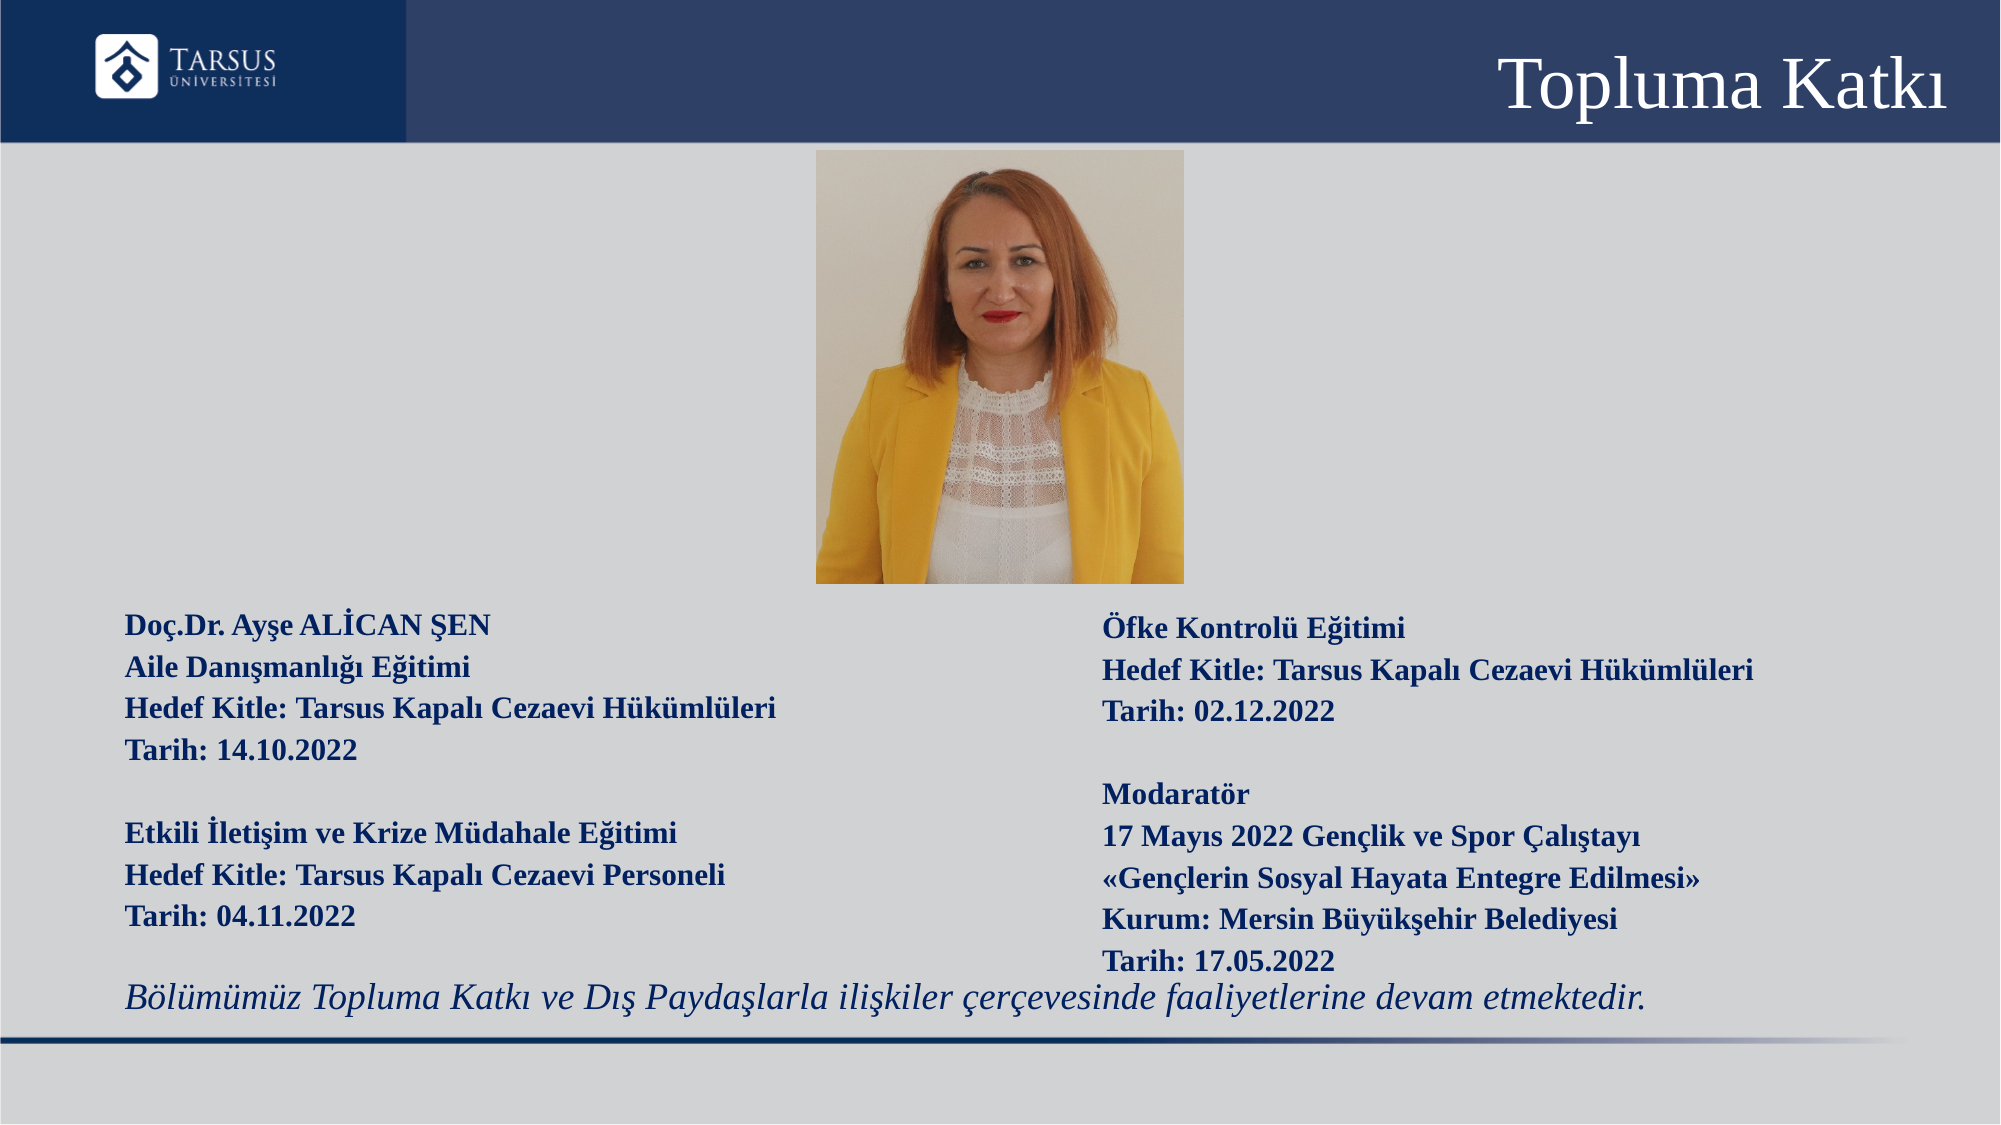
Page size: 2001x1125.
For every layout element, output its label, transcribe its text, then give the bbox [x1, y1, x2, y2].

text_box Topluma Katkı [1482, 25, 2000, 139]
text_box Bölümümüz Topluma Katkı ve Dış Paydaşlarla ilişkiler çerçevesinde faaliyetlerine devam etmektedir. [109, 964, 1751, 1070]
list Öfke Kontrolü Eğitimi Hedef Kitle: Tarsus Kapalı Cezaevi Hükümlüleri Tarih: 02.12.2022 Modaratör 17 Mayıs 2022 Gençlik ve Spor Çalıştayı «Gençlerin Sosyal Hayata Entegre Edilmesi» Kurum: Mersin Büyükşehir Belediyesi Tarih: 17.05.2022 [1087, 599, 1891, 866]
text_box Doç.Dr. Ayşe ALİCAN ŞEN Aile Danışmanlığı Eğitimi Hedef Kitle: Tarsus Kapalı Cezaevi Hükümlüleri Tarih: 14.10.2022 Etkili İletişim ve Krize Müdahale Eğitimi Hedef Kitle: Tarsus Kapalı Cezaevi Personeli Tarih: 04.11.2022 [109, 596, 1000, 964]
picture [0, 0, 2001, 1125]
